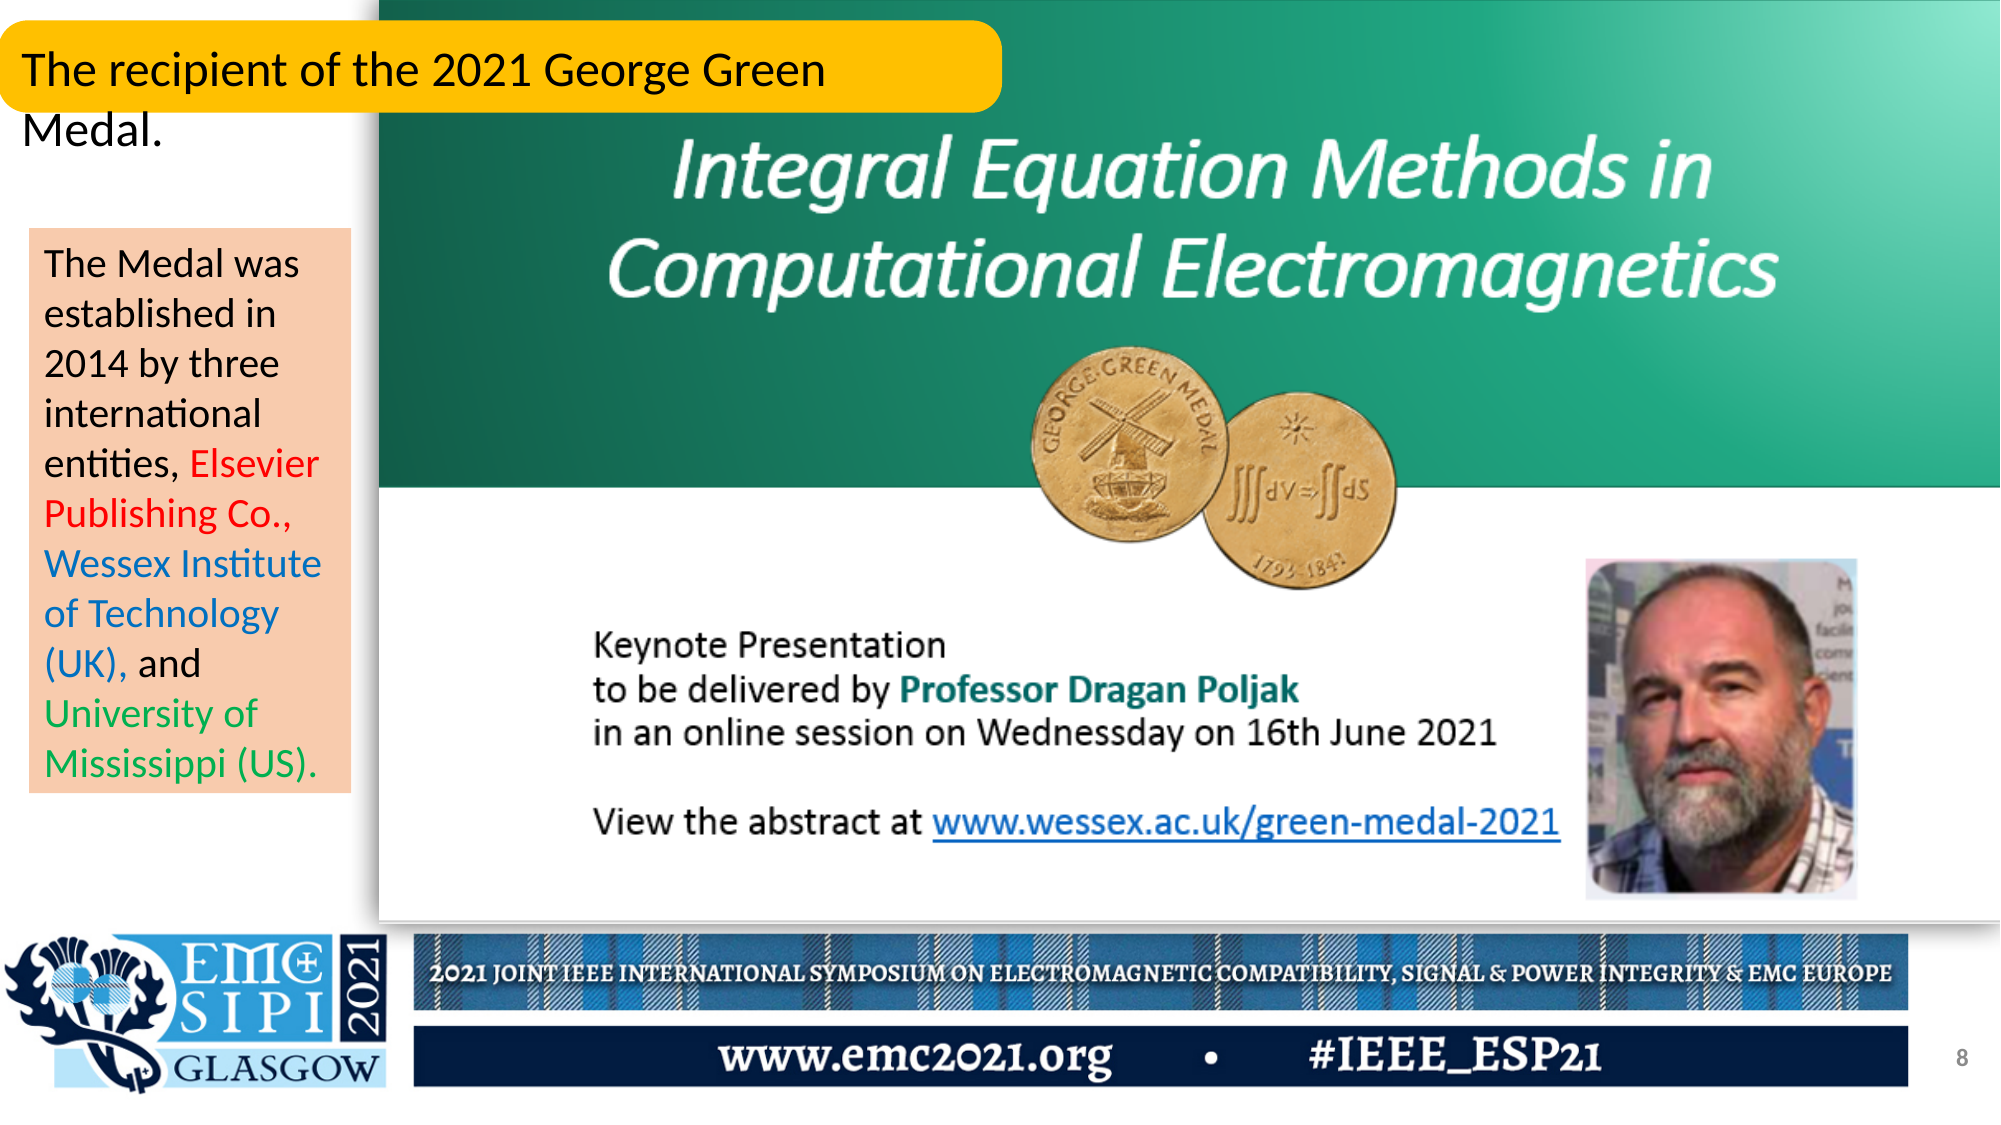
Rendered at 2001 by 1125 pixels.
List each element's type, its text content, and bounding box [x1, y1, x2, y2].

slide_number 8 [1907, 1026, 1984, 1087]
text_box The recipient of the 2021 George Green Medal. [0, 20, 379, 113]
text_box The Medal was established in 2014 by three international entities, Elsevier Publishing Co., Wessex Institute of Technology (UK), and University of Mississippi (US). [29, 228, 352, 794]
picture [0, 0, 2001, 1125]
